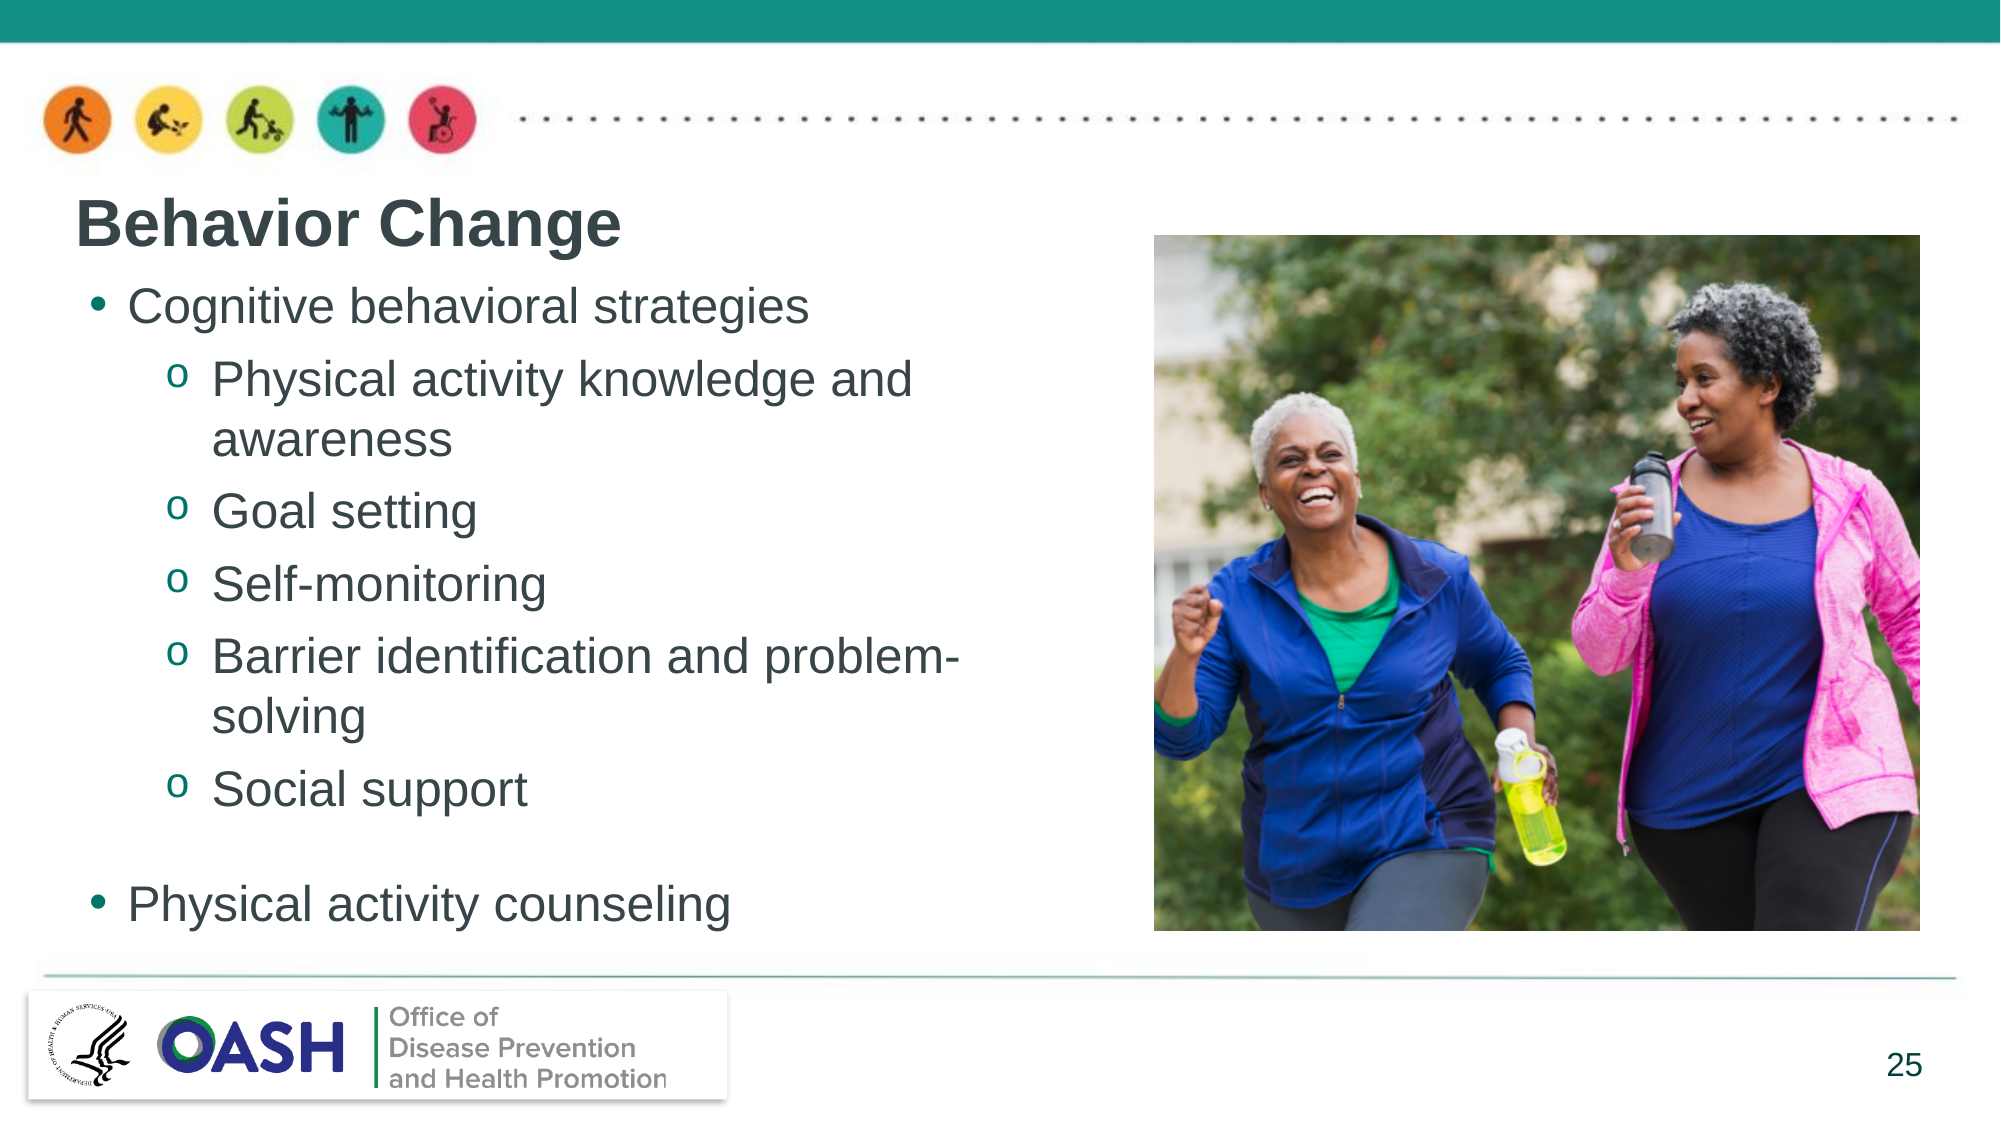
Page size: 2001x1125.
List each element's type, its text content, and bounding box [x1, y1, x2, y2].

title Behavior Change [75, 179, 1920, 255]
slide_number 25 [1773, 1026, 1924, 1100]
picture [0, 0, 2001, 1125]
list Cognitive behavioral strategies Physical activity knowledge and awareness Goal setting Self-monitoring Barrier identification and problem-solving Social support Physical activity counseling [75, 266, 1121, 897]
